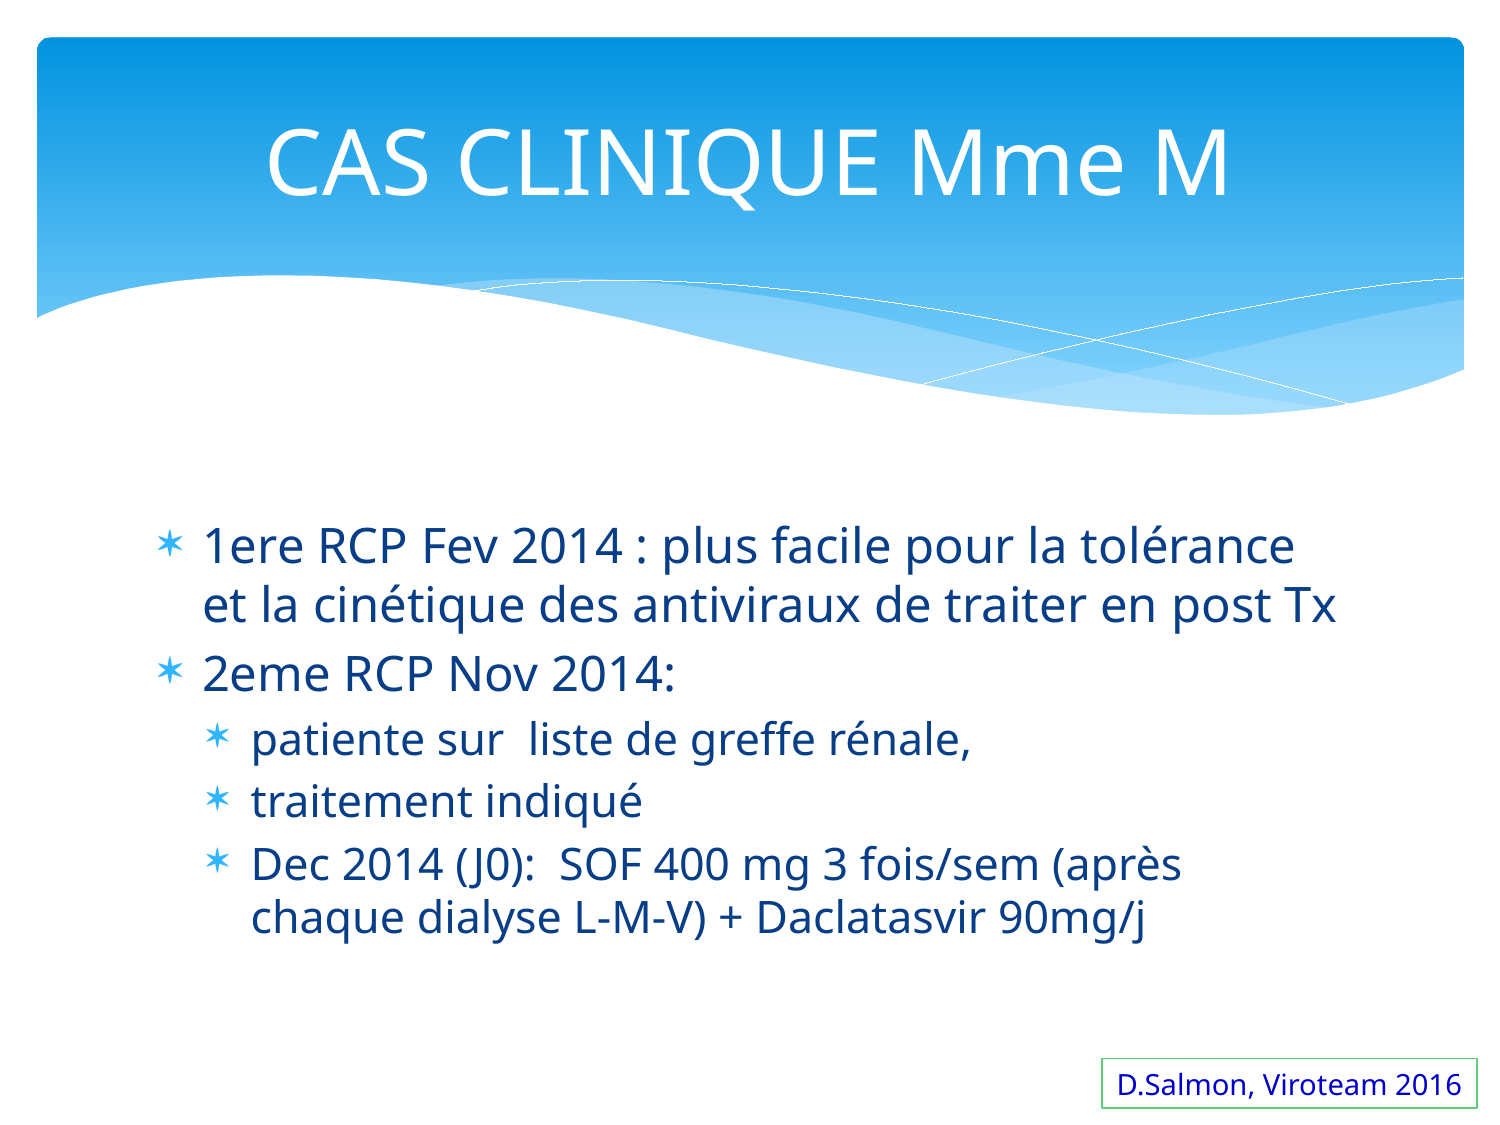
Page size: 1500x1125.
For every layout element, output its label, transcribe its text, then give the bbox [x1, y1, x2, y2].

list 1ere RCP Fev 2014 : plus facile pour la tolérance et la cinétique des antiviraux de traiter en post Tx 2eme RCP Nov 2014: patiente sur liste de greffe rénale, traitement indiqué Dec 2014 (J0): SOF 400 mg 3 fois/sem (après chaque dialyse L-M-V) + Daclatasvir 90mg/j [143, 438, 1359, 1005]
title CAS CLINIQUE Mme M [75, 55, 1425, 261]
text_box D.Salmon, Viroteam 2016 [1101, 1058, 1478, 1109]
